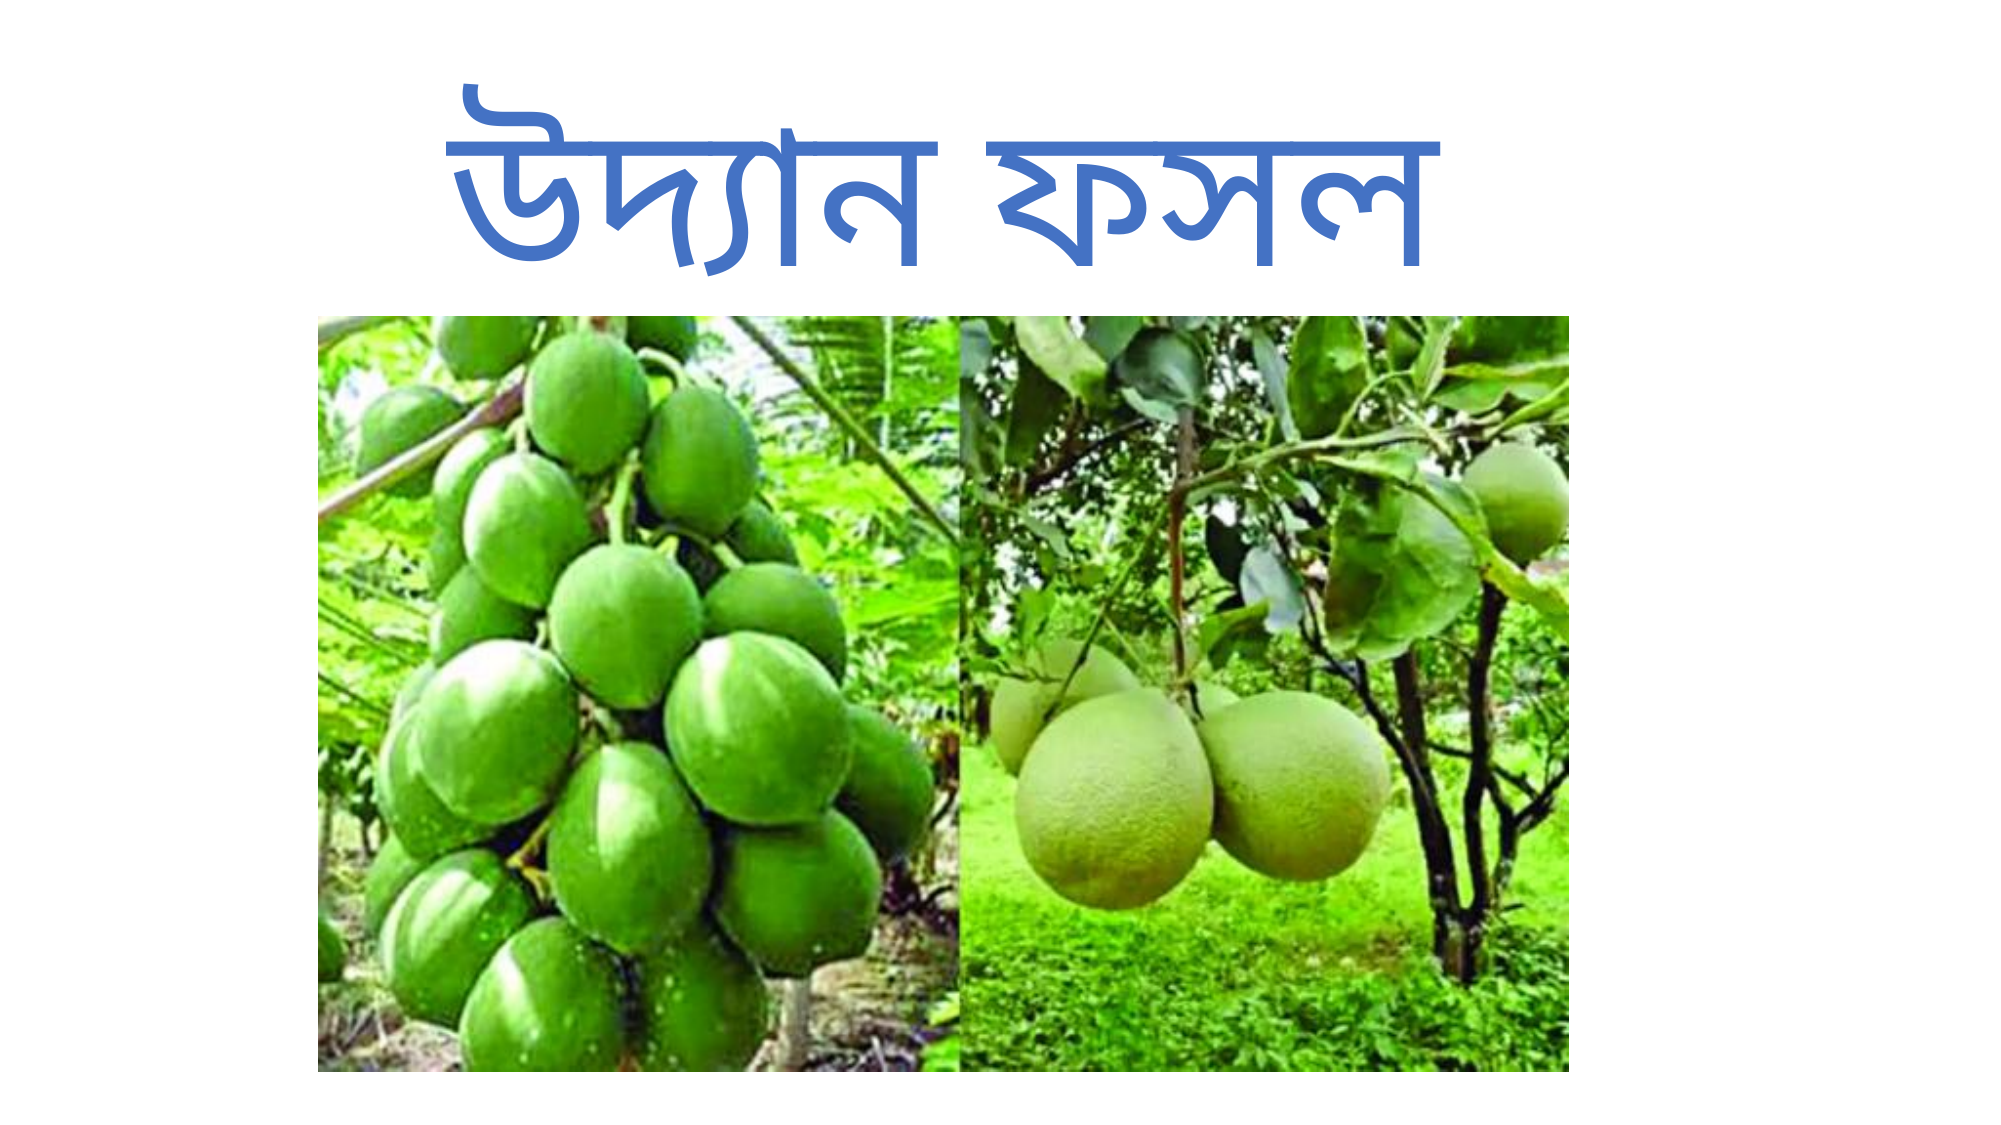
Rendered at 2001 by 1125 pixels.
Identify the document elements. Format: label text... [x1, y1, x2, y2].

text_box উদ্যান ফসল [433, 59, 1454, 315]
picture [318, 316, 1569, 1072]
